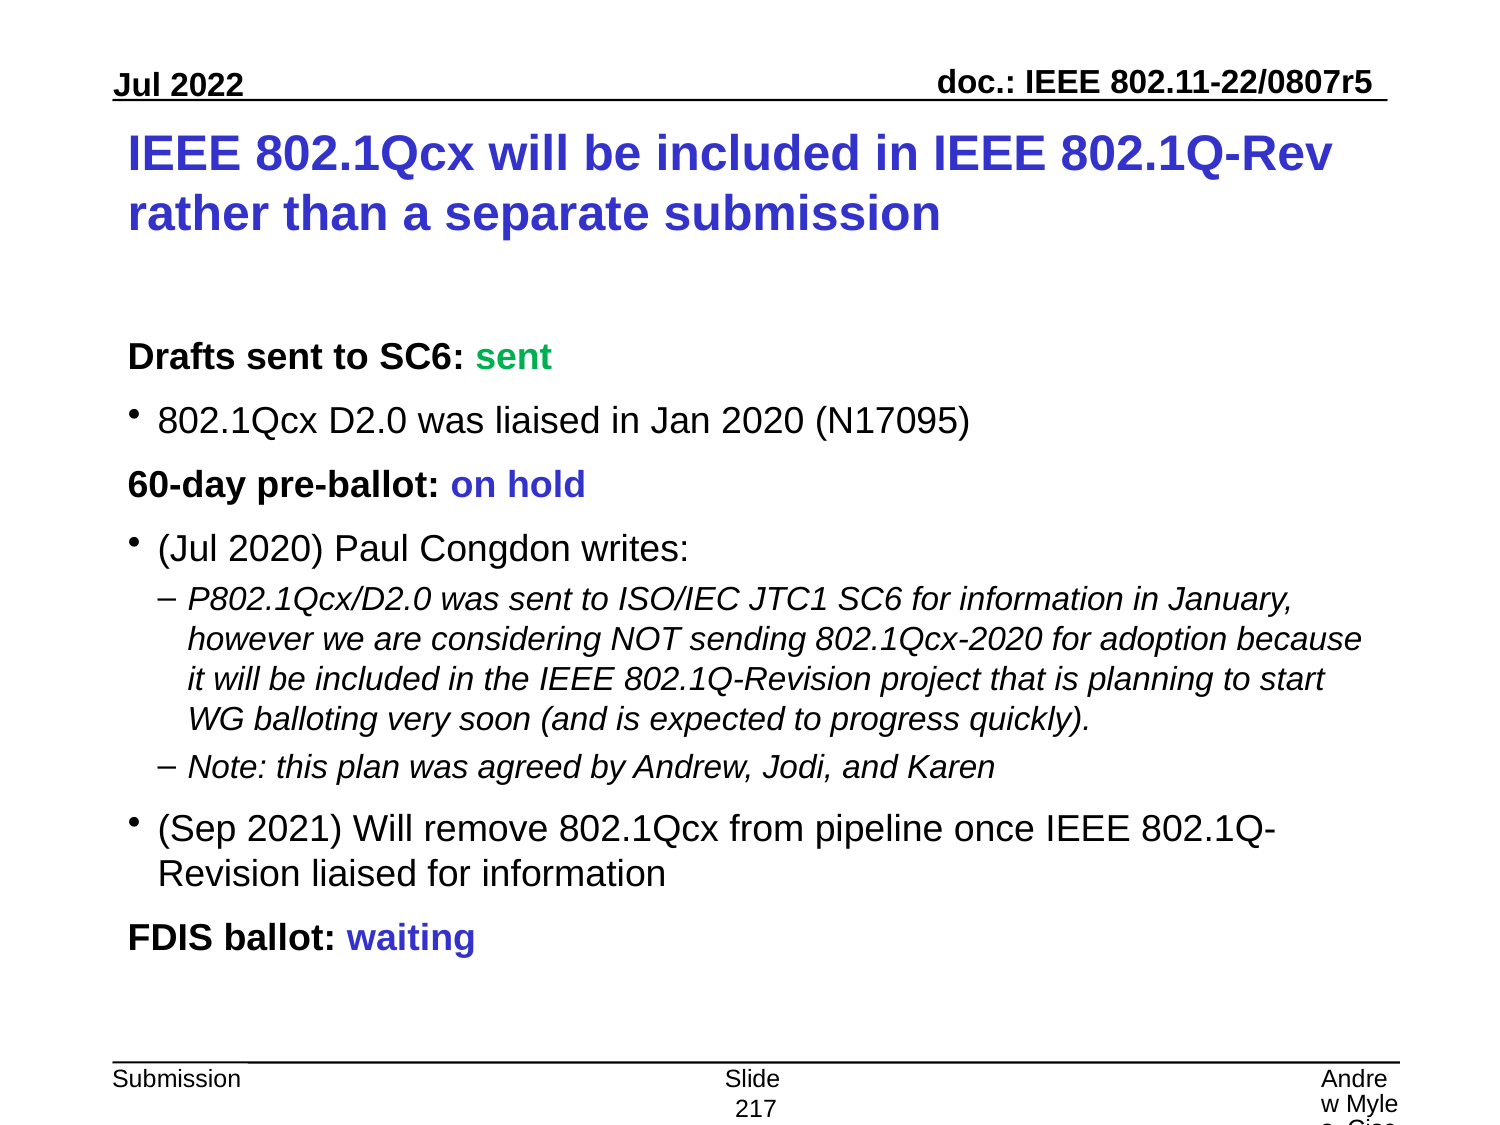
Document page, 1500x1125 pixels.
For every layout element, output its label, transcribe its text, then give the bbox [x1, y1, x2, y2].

list Drafts sent to SC6: sent 802.1Qcx D2.0 was liaised in Jan 2020 (N17095) 60-day pre-ballot: on hold (Jul 2020) Paul Congdon writes: P802.1Qcx/D2.0 was sent to ISO/IEC JTC1 SC6 for information in January, however we are considering NOT sending 802.1Qcx-2020 for adoption because it will be included in the IEEE 802.1Q-Revision project that is planning to start WG balloting very soon (and is expected to progress quickly). Note: this plan was agreed by Andrew, Jodi, and Karen (Sep 2021) Will remove 802.1Qcx from pipeline once IEEE 802.1Q-Revision liaised for information FDIS ballot: waiting [112, 324, 1388, 1000]
title IEEE 802.1Qcx will be included in IEEE 802.1Q-Rev rather than a separate submission [112, 112, 1388, 288]
slide_number Slide 217 [709, 1061, 803, 1093]
footer Andrew Myles, Cisco [1320, 1061, 1402, 1093]
